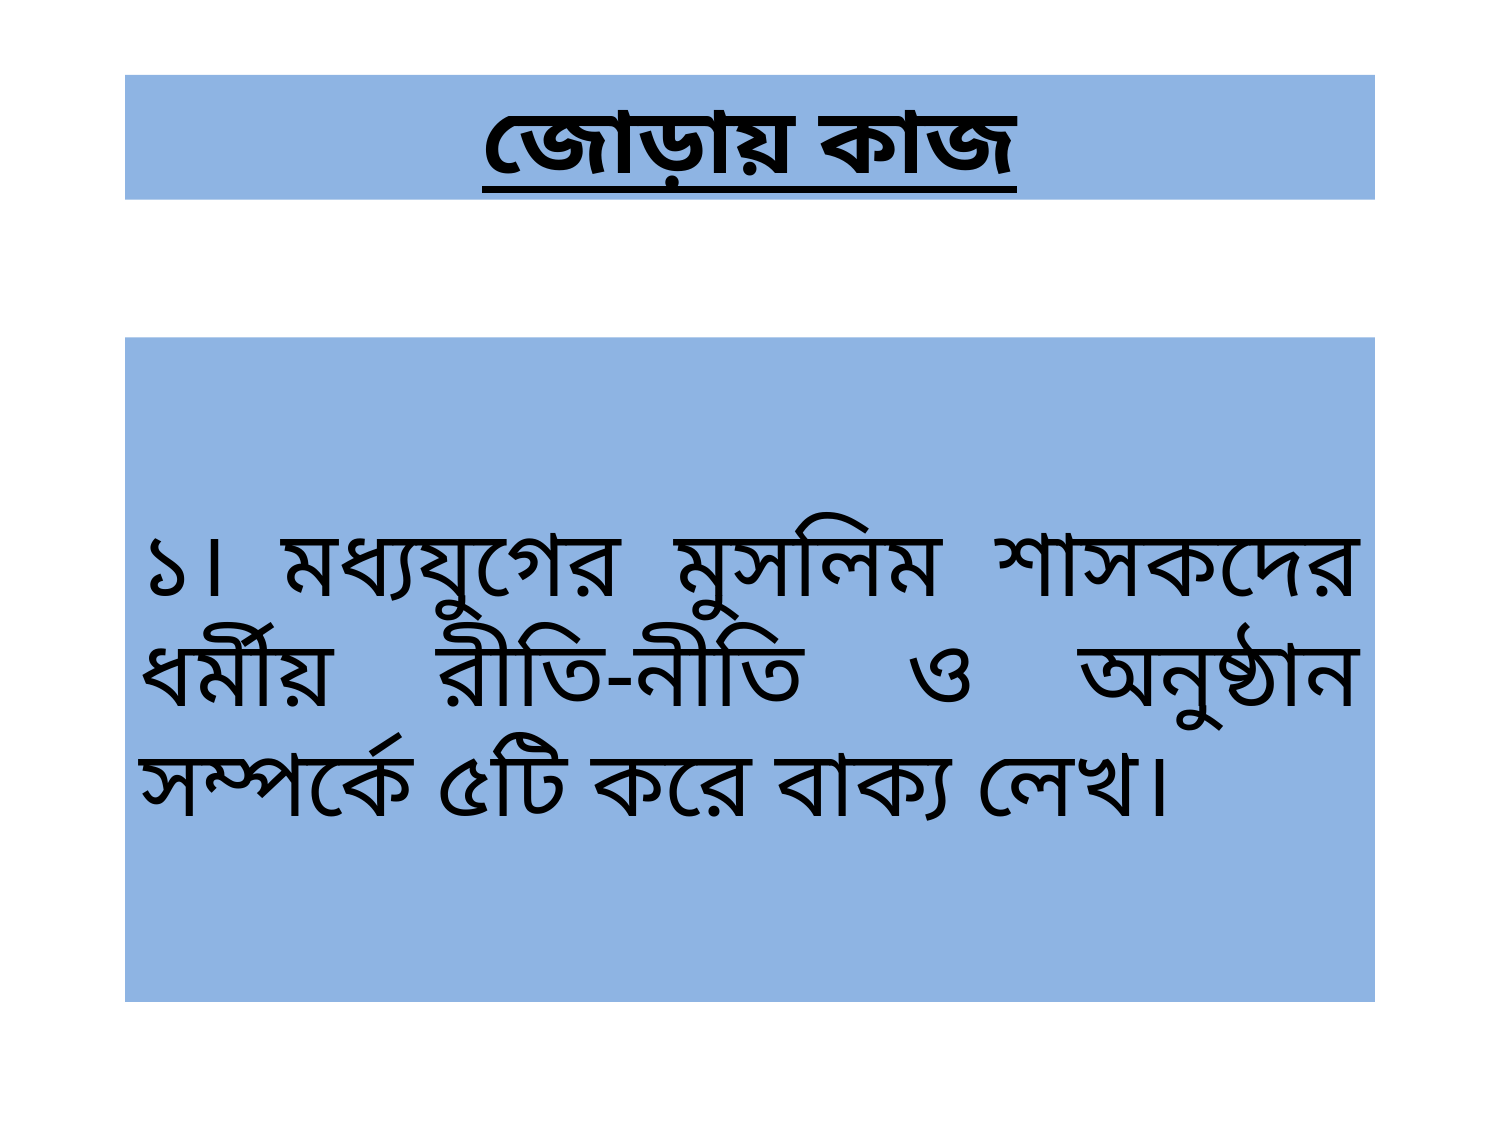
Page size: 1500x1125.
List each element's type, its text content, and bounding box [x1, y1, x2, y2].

text_box জোড়ায় কাজ [125, 74, 1375, 200]
text_box ১। মধ্যযুগের মুসলিম শাসকদের ধর্মীয় রীতি-নীতি ও অনুষ্ঠান সম্পর্কে ৫টি করে বাক্য লেখ। [125, 337, 1375, 1002]
